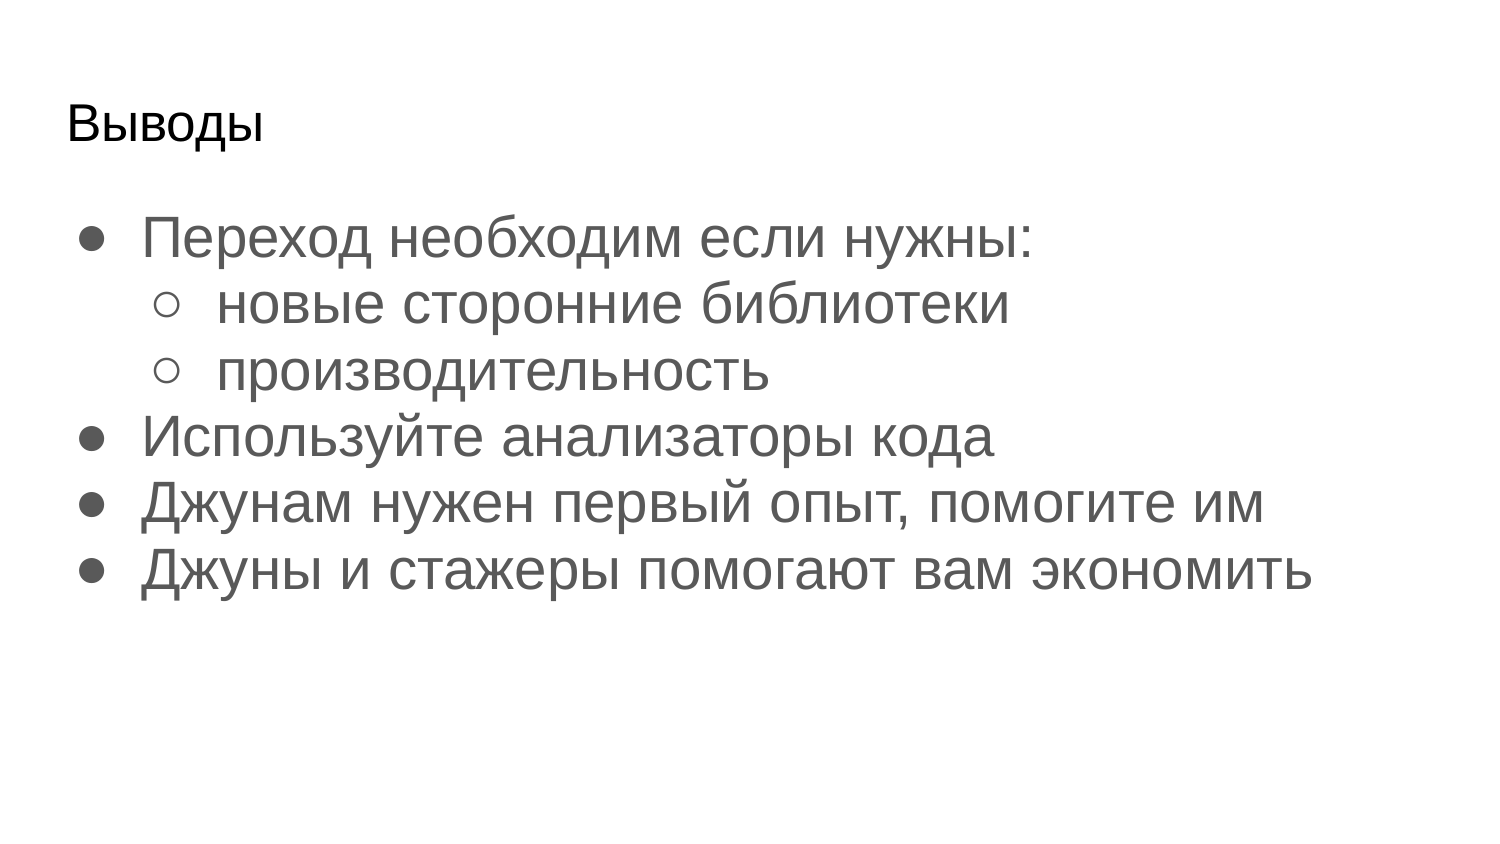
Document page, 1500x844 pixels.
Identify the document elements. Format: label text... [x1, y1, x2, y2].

title Выводы [51, 72, 1449, 167]
list Переход необходим если нужны: новые сторонние библиотеки производительность Используйте анализаторы кода Джунам нужен первый опыт, помогите им Джуны и стажеры помогают вам экономить [51, 189, 1449, 750]
